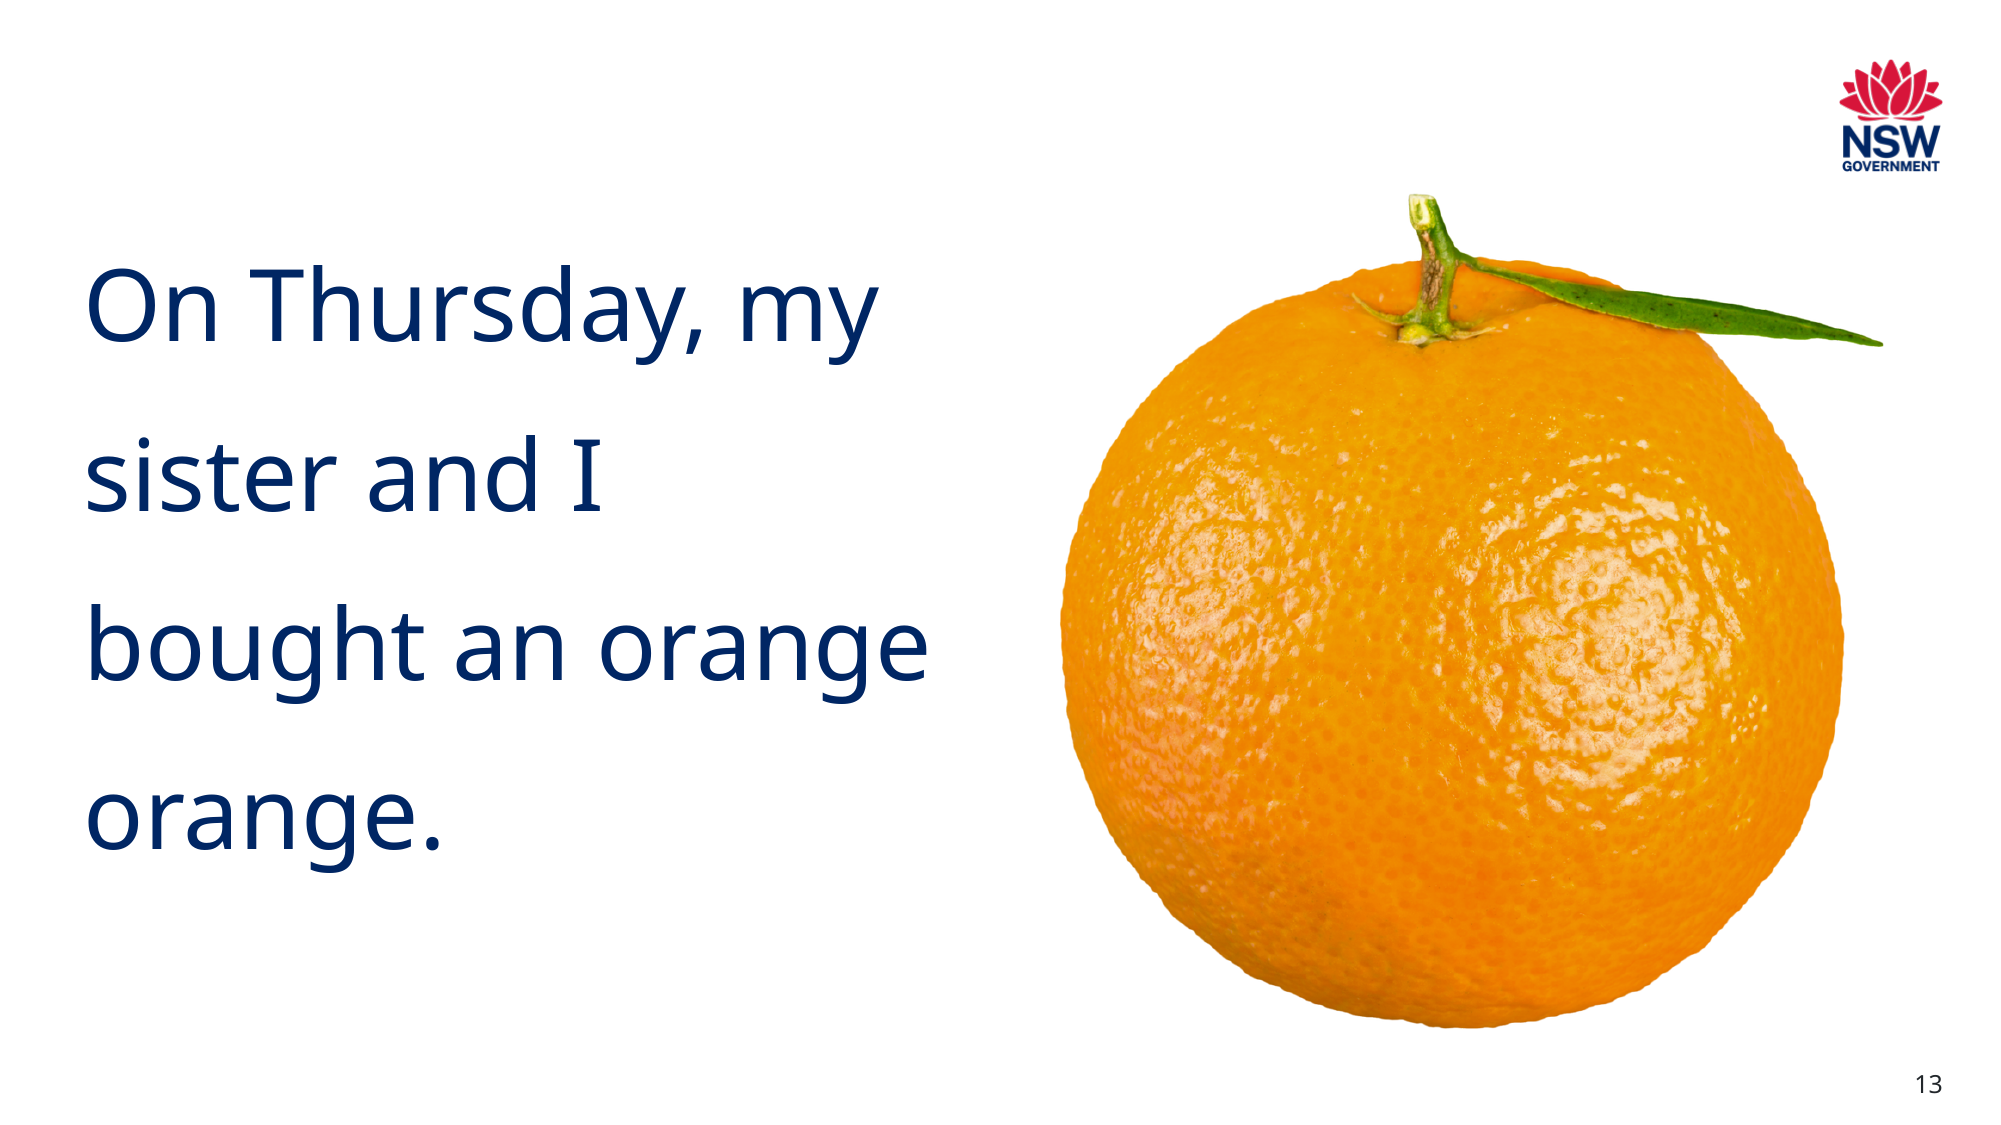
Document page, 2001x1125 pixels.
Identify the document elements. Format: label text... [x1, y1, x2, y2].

title On Thursday, my sister and I bought an orange orange. [84, 192, 941, 777]
picture [1839, 59, 1943, 172]
slide_number 13 [1824, 1068, 1943, 1099]
text_box [1059, 192, 1884, 1029]
